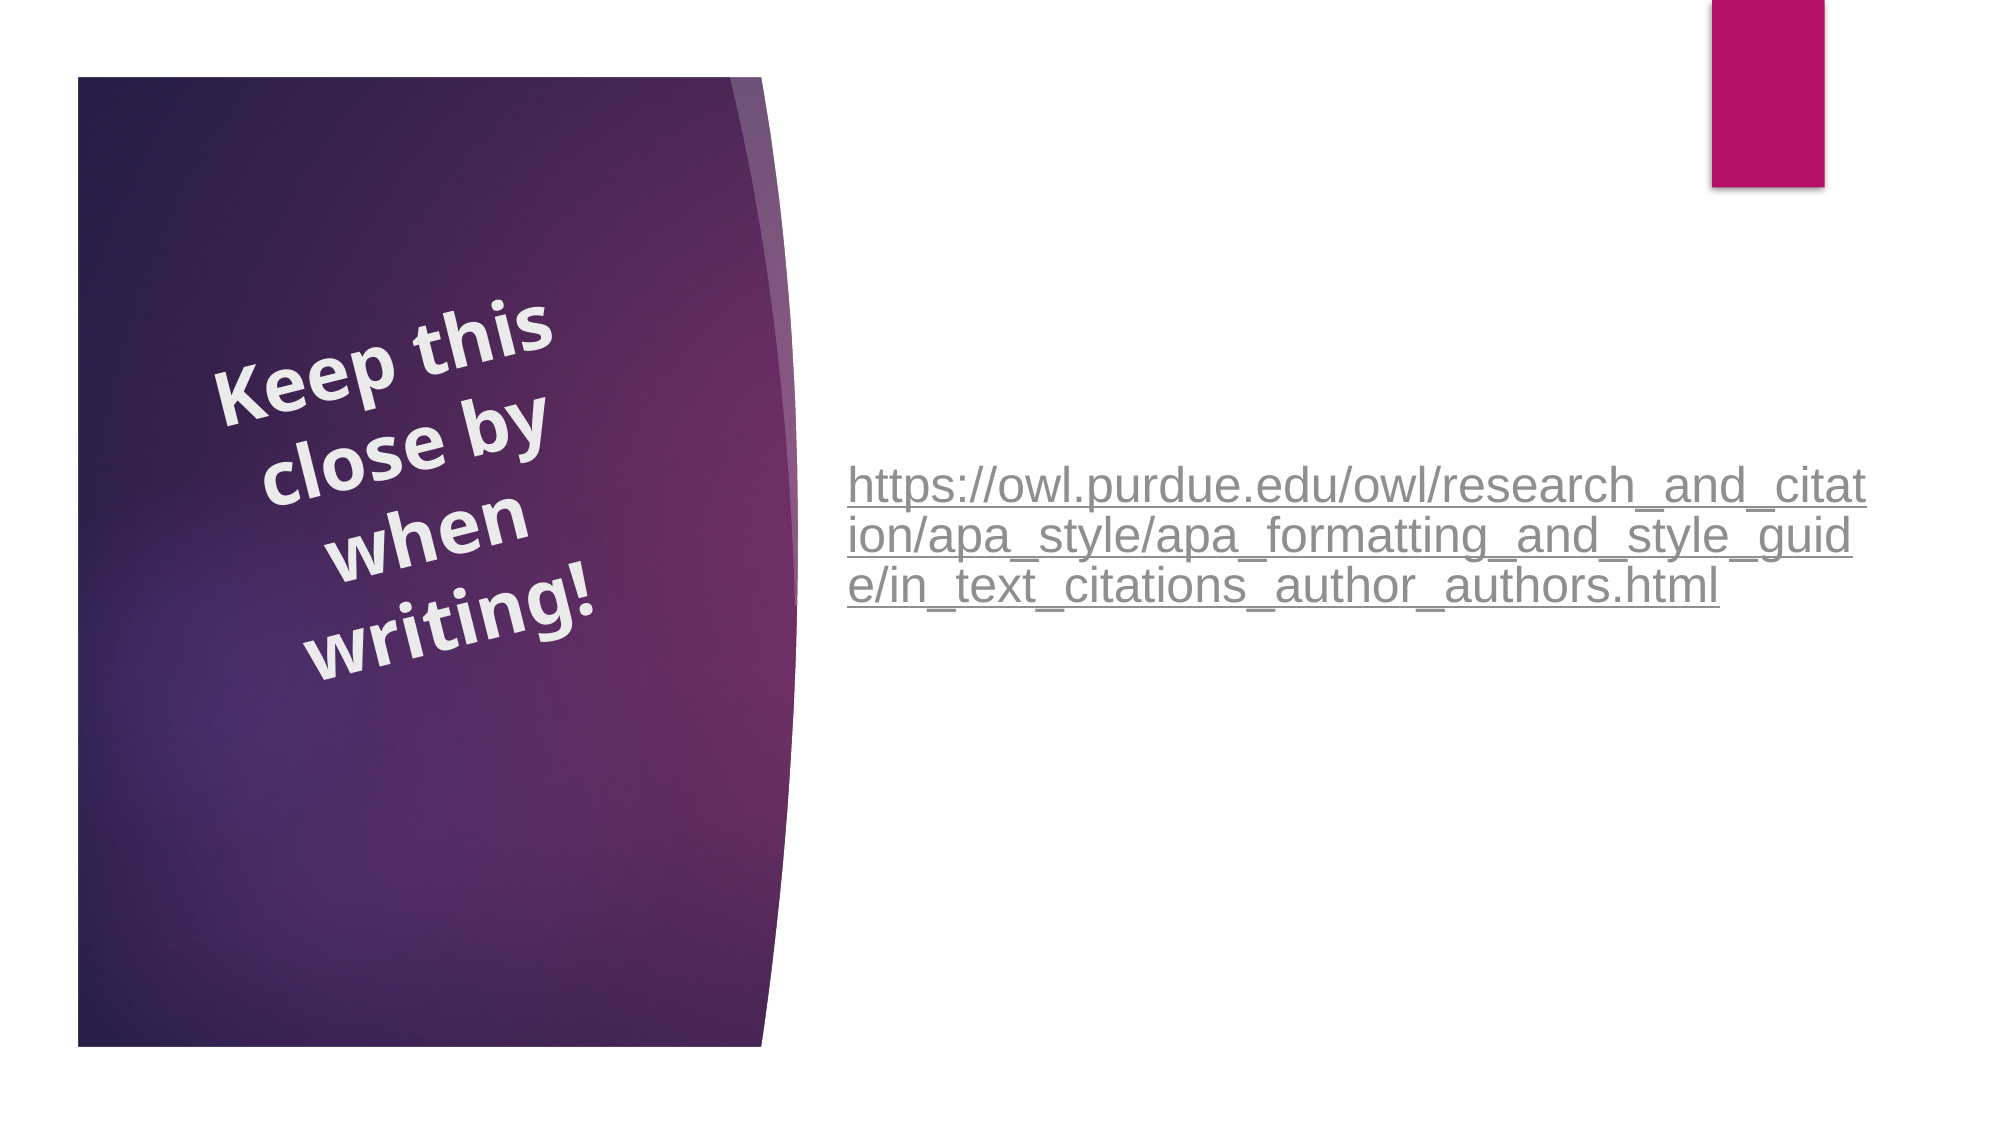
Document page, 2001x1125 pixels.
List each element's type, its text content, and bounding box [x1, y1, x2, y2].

text_box https://owl.purdue.edu/owl/research_and_citation/apa_style/apa_formatting_and_style_guide/in_text_citations_author_authors.html [832, 437, 1893, 745]
title Keep this close by when writing! [141, 225, 684, 726]
picture [79, 78, 797, 1046]
